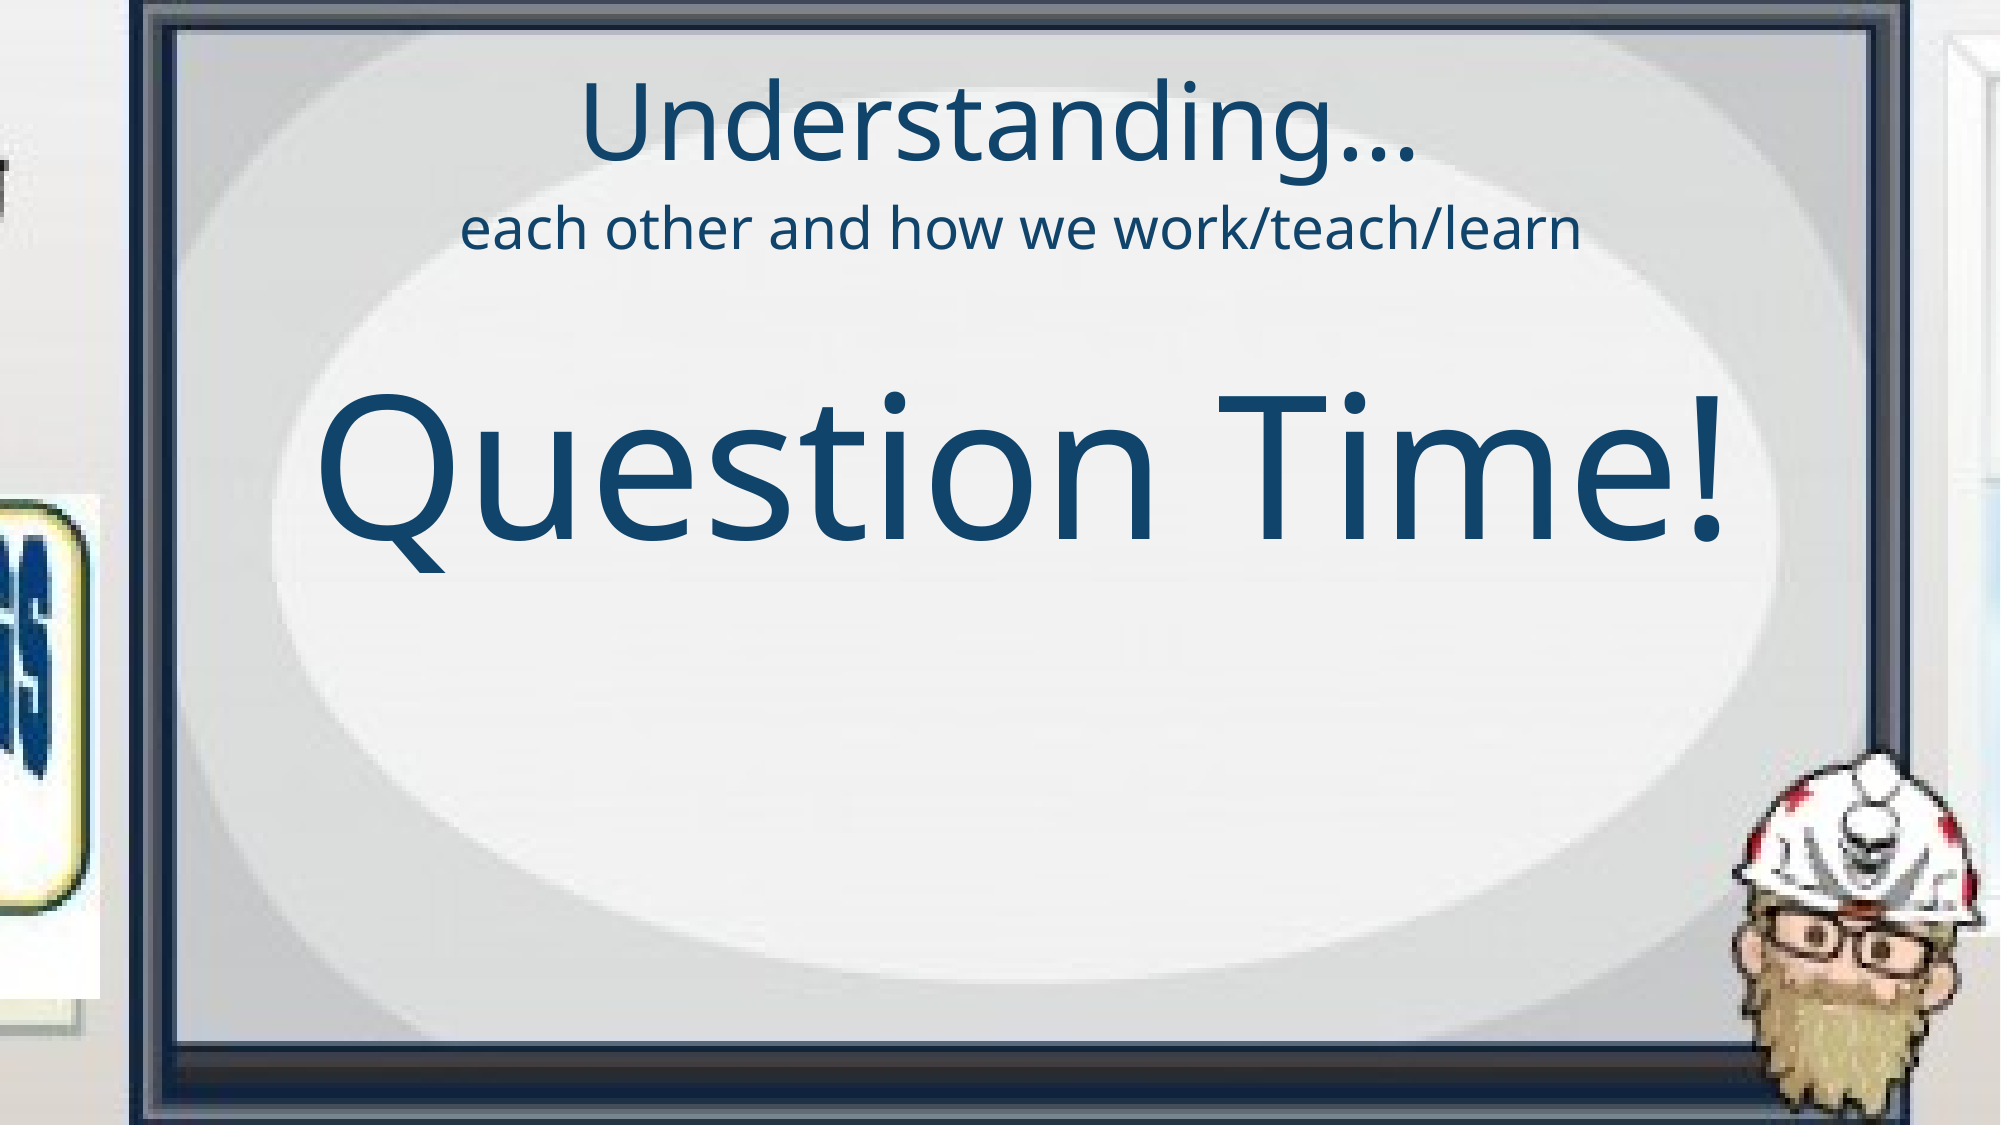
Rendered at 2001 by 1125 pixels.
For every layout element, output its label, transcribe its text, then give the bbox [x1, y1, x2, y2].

list each other and how we work/teach/learn Question Time! [181, 191, 1863, 1014]
title Understanding… [137, 59, 1863, 192]
picture [0, 0, 2001, 1125]
